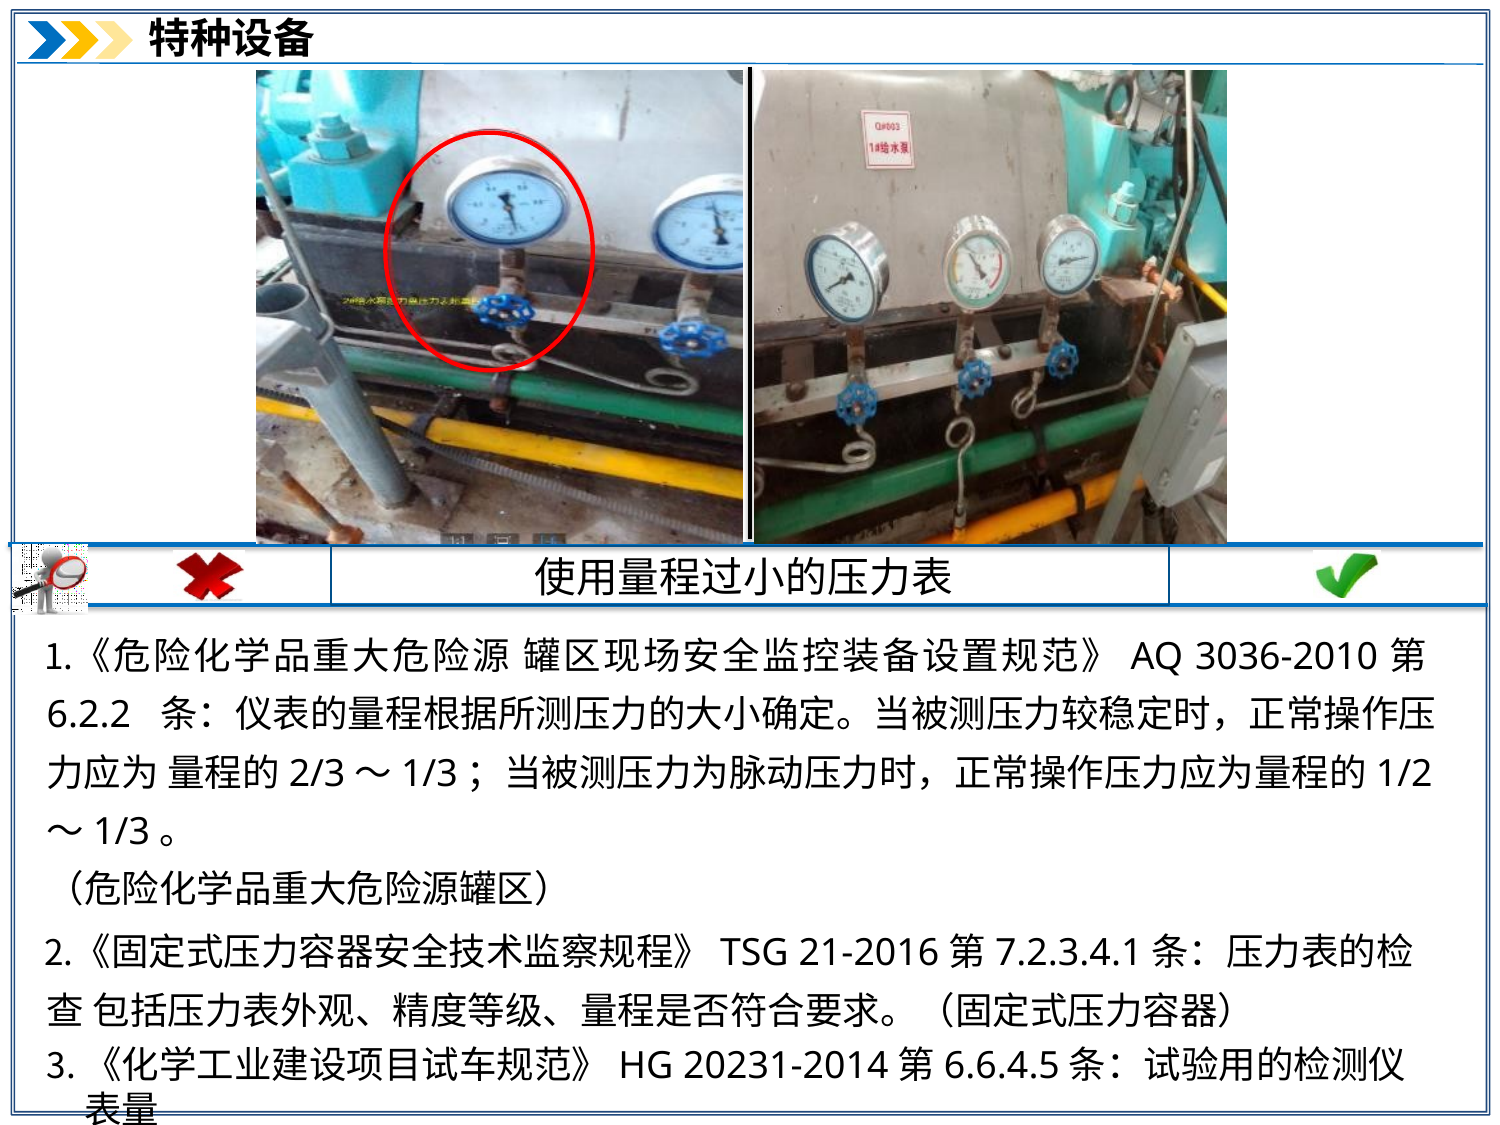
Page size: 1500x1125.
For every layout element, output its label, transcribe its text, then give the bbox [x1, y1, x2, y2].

picture [1, 65, 1492, 617]
title 特种设备 [146, 9, 319, 200]
picture [1437, 599, 1497, 617]
text_box 使用量程过小的压力表 《危险化学品重大危险源 罐区现场安全监控装备设置规范》AQ 3036-2010第6.2.2 条：仪表的量程根据所测压力的大小确定。当被测压力较稳定时，正常操作压力应为 量程的2/3～1/3；当被测压力为脉动压力时，正常操作压力应为量程的1/2～1/3。 （危险化学品重大危险源罐区） 《固定式压力容器安全技术监察规程》TSG 21-2016第7.2.3.4.1条：压力表的检查 包括压力表外观、精度等级、量程是否符合要求。（固定式压力容器） 《化学工业建设项目试车规范》HG 20231-2014第6.6.4.5条：试验用的检测仪表量 程、精度等级、校验期符合要求。（化学工业） [44, 548, 1437, 1125]
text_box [27, 21, 134, 59]
